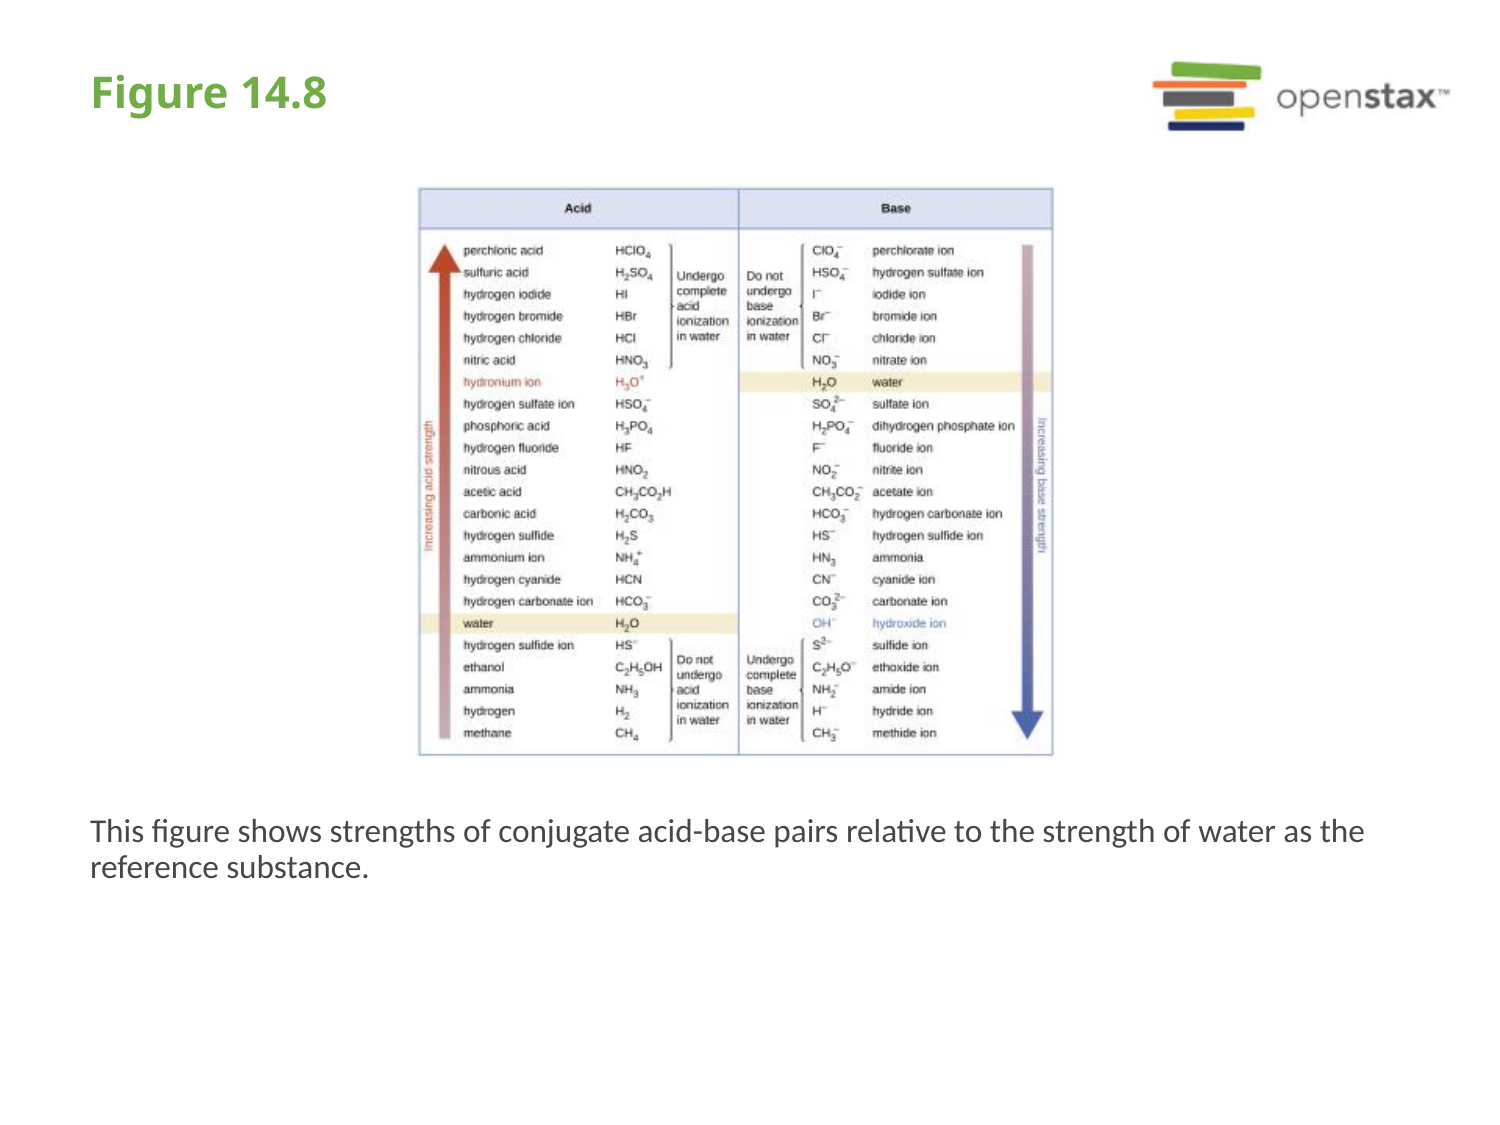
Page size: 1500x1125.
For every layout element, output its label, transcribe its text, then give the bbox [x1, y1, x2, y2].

picture [1151, 59, 1452, 134]
title Figure 14.8 [75, 59, 1397, 130]
list This figure shows strengths of conjugate acid-base pairs relative to the strength of water as the reference substance. [75, 806, 1397, 1016]
picture [74, 184, 1398, 759]
